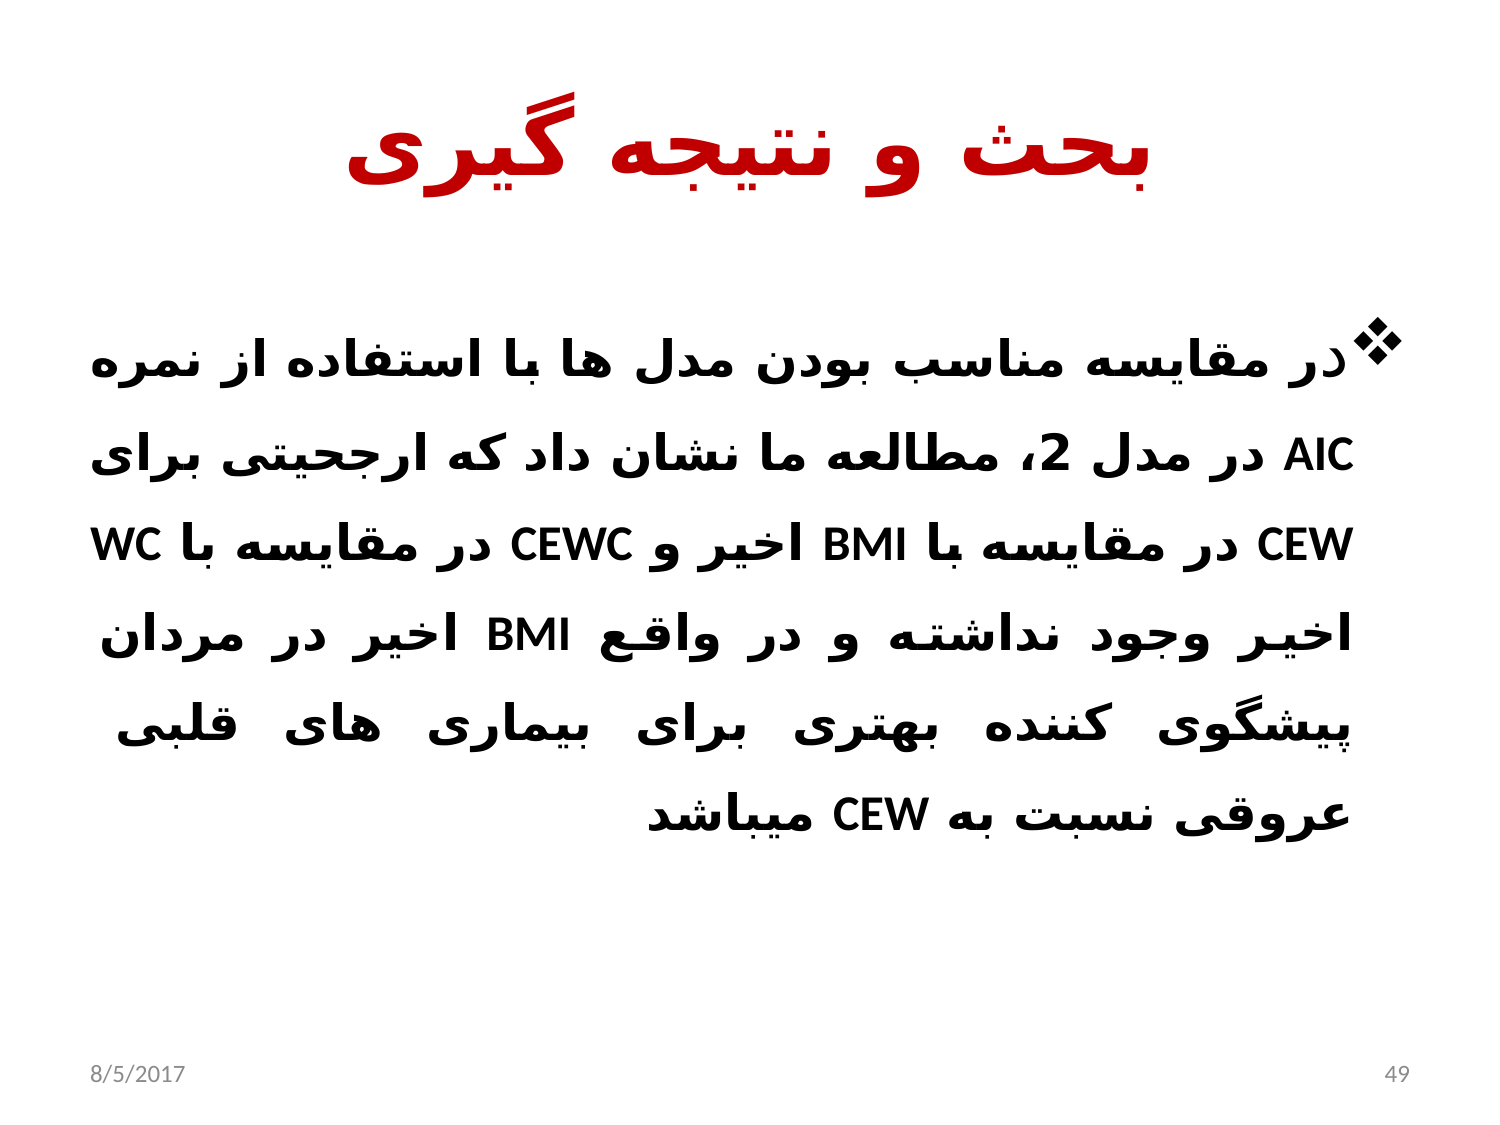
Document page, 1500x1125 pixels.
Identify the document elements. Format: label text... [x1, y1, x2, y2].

list در مقایسه مناسب بودن مدل ها با استفاده از نمره AIC در مدل 2، مطالعه ما نشان داد که ارجحیتی برای CEW در مقایسه با BMI اخیر و CEWC در مقایسه با WC اخیر وجود نداشته و در واقع BMI اخیر در مردان پیشگوی کننده بهتری برای بیماری های قلبی عروقی نسبت به CEW میباشد [75, 262, 1425, 1005]
slide_number 49 [1074, 1042, 1425, 1103]
title بحث و نتیجه گیری [75, 45, 1425, 233]
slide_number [75, 1042, 425, 1103]
